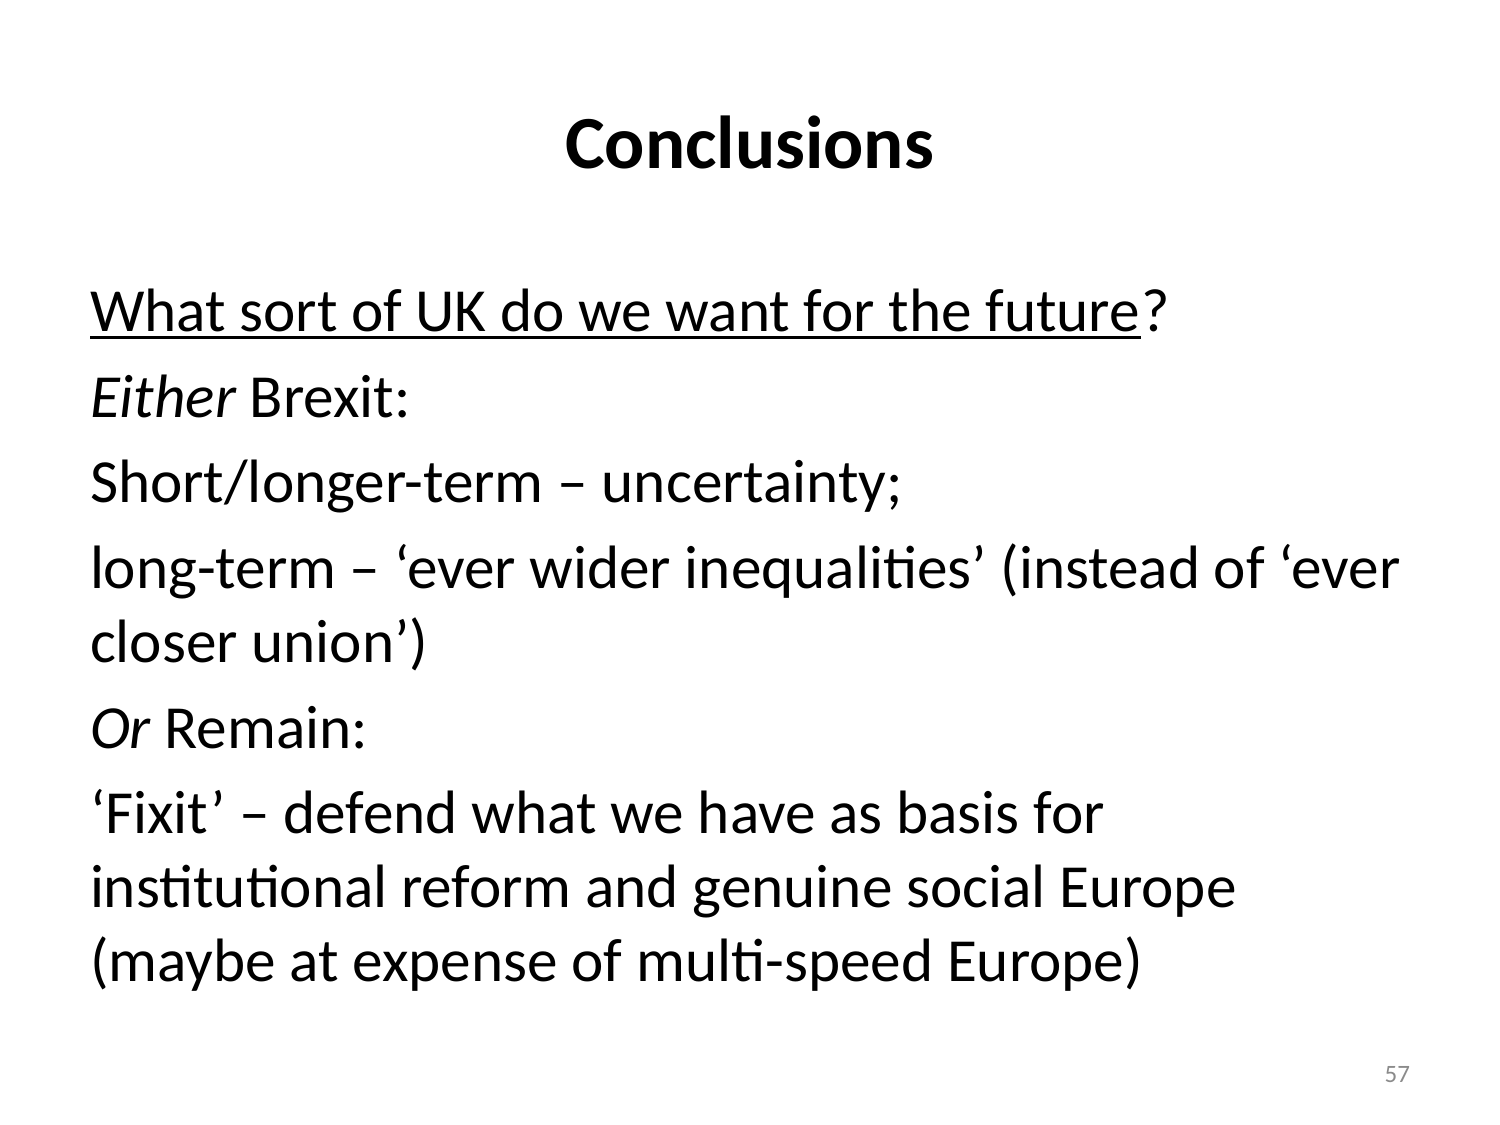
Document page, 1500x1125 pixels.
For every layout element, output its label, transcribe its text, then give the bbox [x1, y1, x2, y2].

slide_number 57 [1074, 1042, 1425, 1103]
list What sort of UK do we want for the future? Either Brexit: Short/longer-term – uncertainty; long-term – ‘ever wider inequalities’ (instead of ‘ever closer union’) Or Remain: ‘Fixit’ – defend what we have as basis for institutional reform and genuine social Europe (maybe at expense of multi-speed Europe) [75, 262, 1425, 1005]
title Conclusions [75, 45, 1425, 233]
